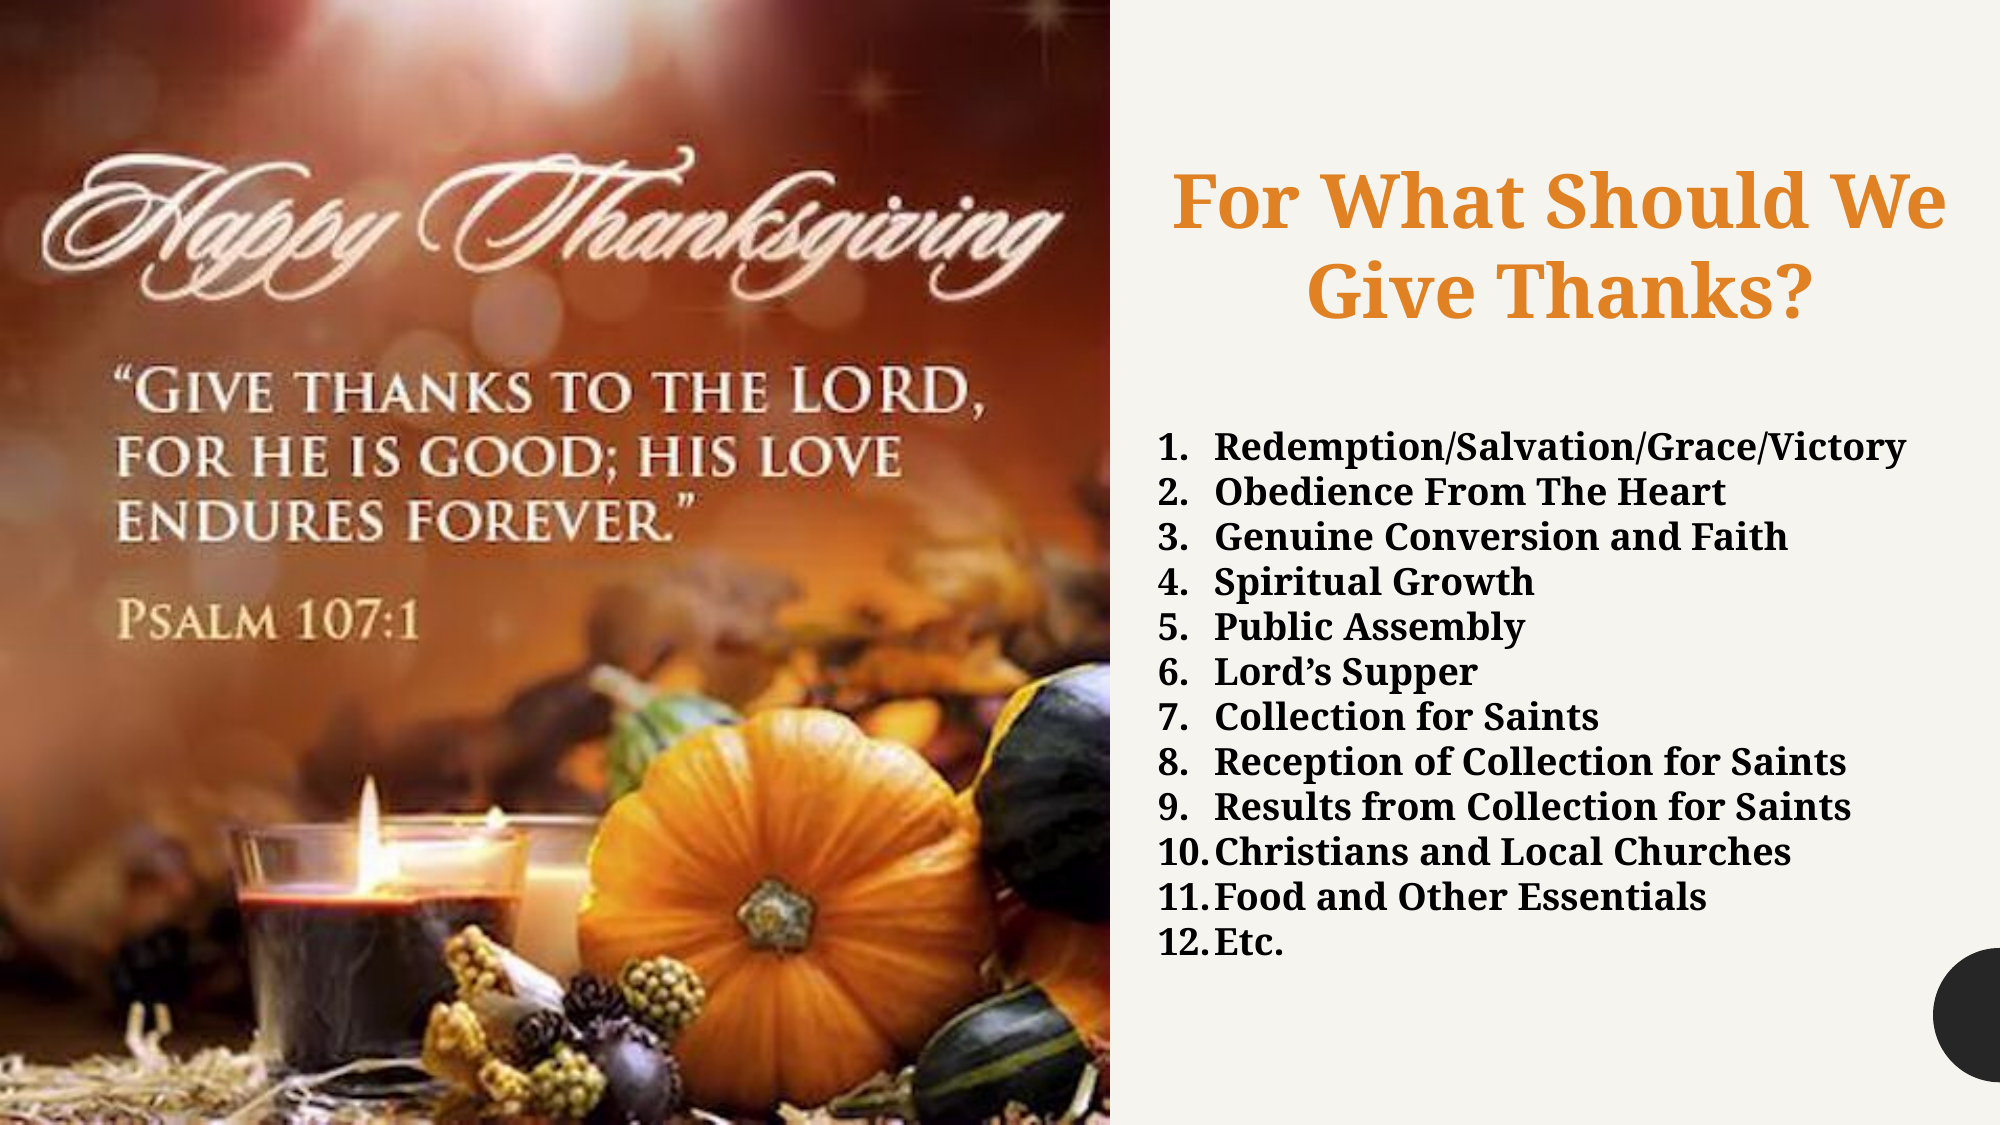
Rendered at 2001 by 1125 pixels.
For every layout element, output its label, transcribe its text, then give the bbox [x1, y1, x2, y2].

text_box For What Should We Give Thanks? Redemption/Salvation/Grace/Victory Obedience From The Heart Genuine Conversion and Faith Spiritual Growth Public Assembly Lord’s Supper Collection for Saints Reception of Collection for Saints Results from Collection for Saints Christians and Local Churches Food and Other Essentials Etc. [1143, 145, 1979, 971]
picture [0, 0, 1110, 1125]
